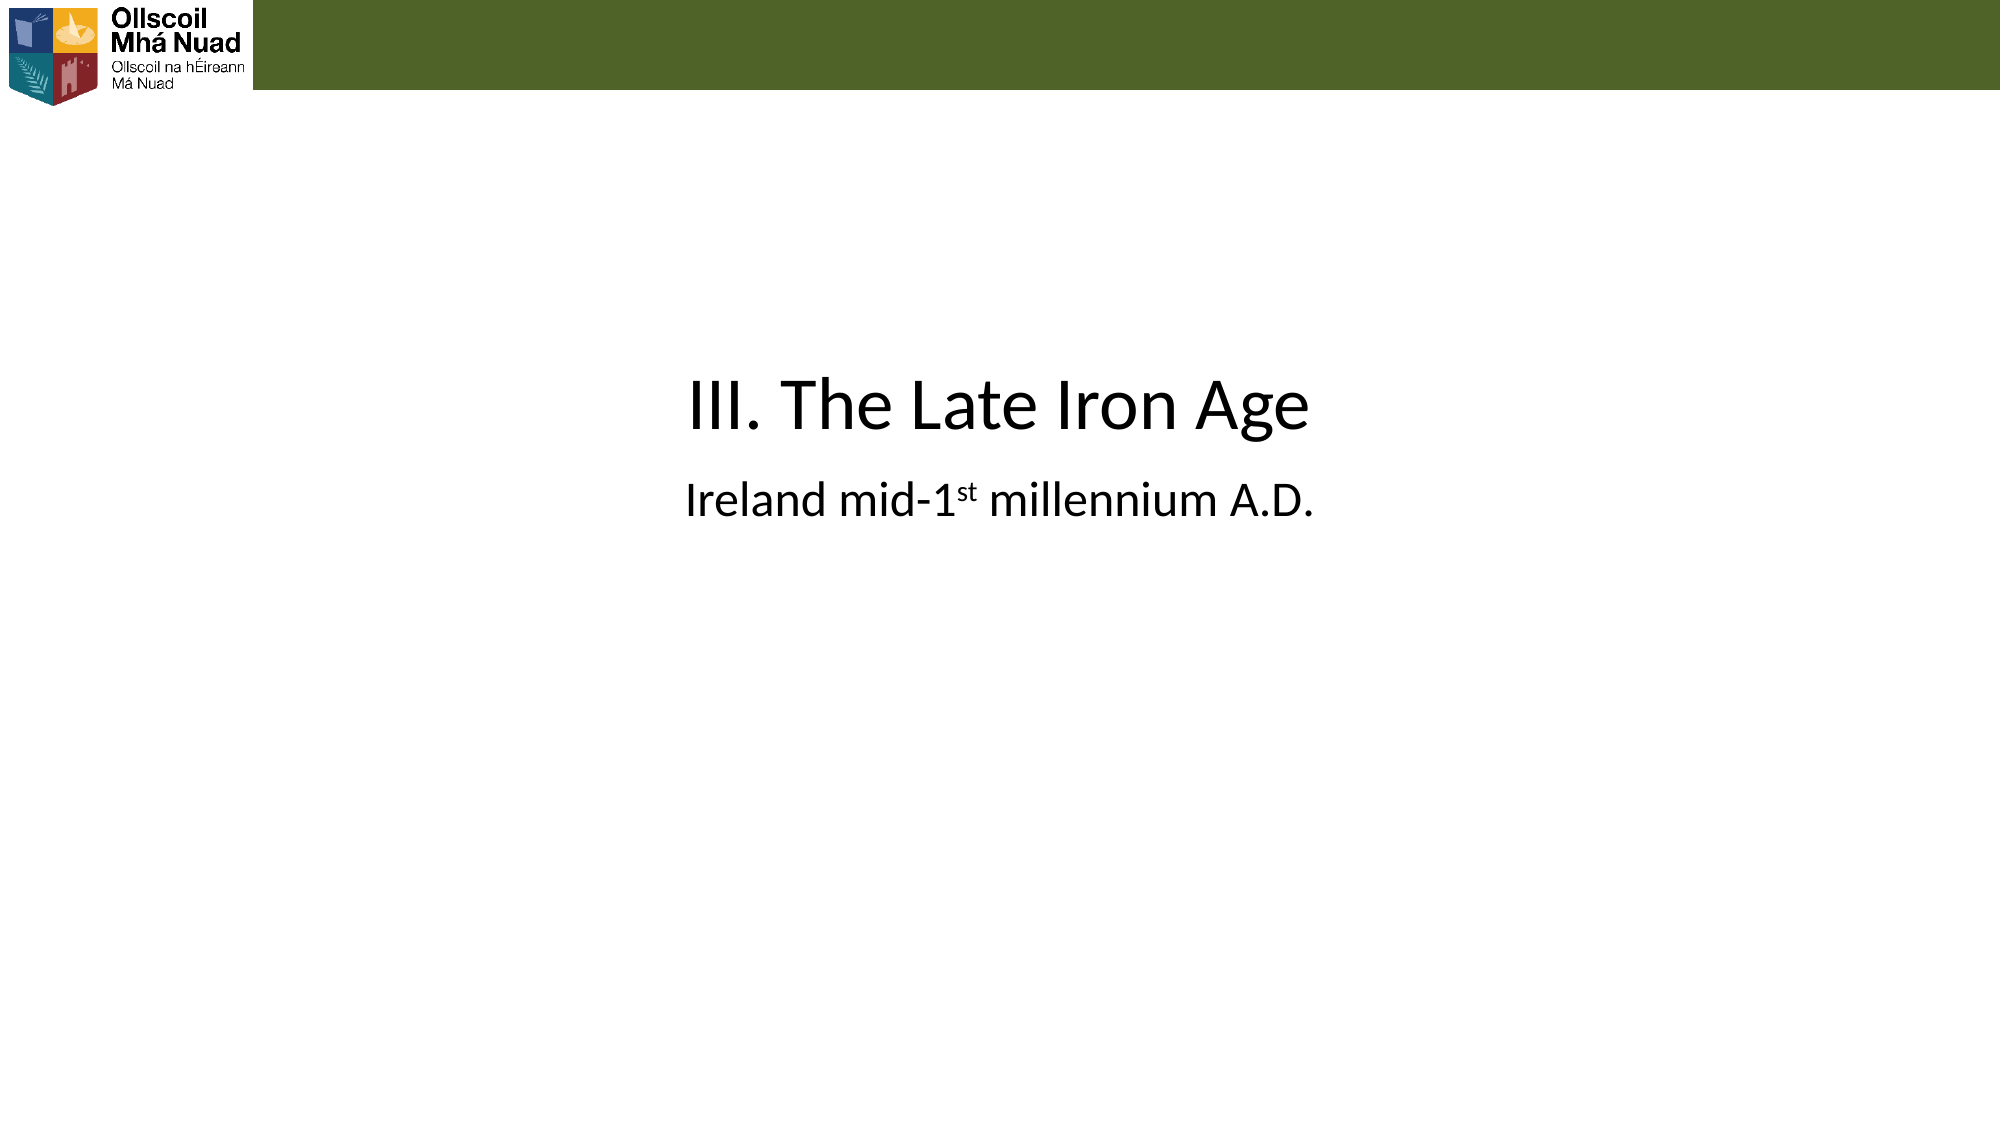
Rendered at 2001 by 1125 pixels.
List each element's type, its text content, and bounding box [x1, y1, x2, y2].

picture [9, 7, 244, 106]
text_box [253, 0, 2000, 90]
text_box III. The Late Iron Age Ireland mid-1st millennium a.d. [159, 333, 1841, 534]
